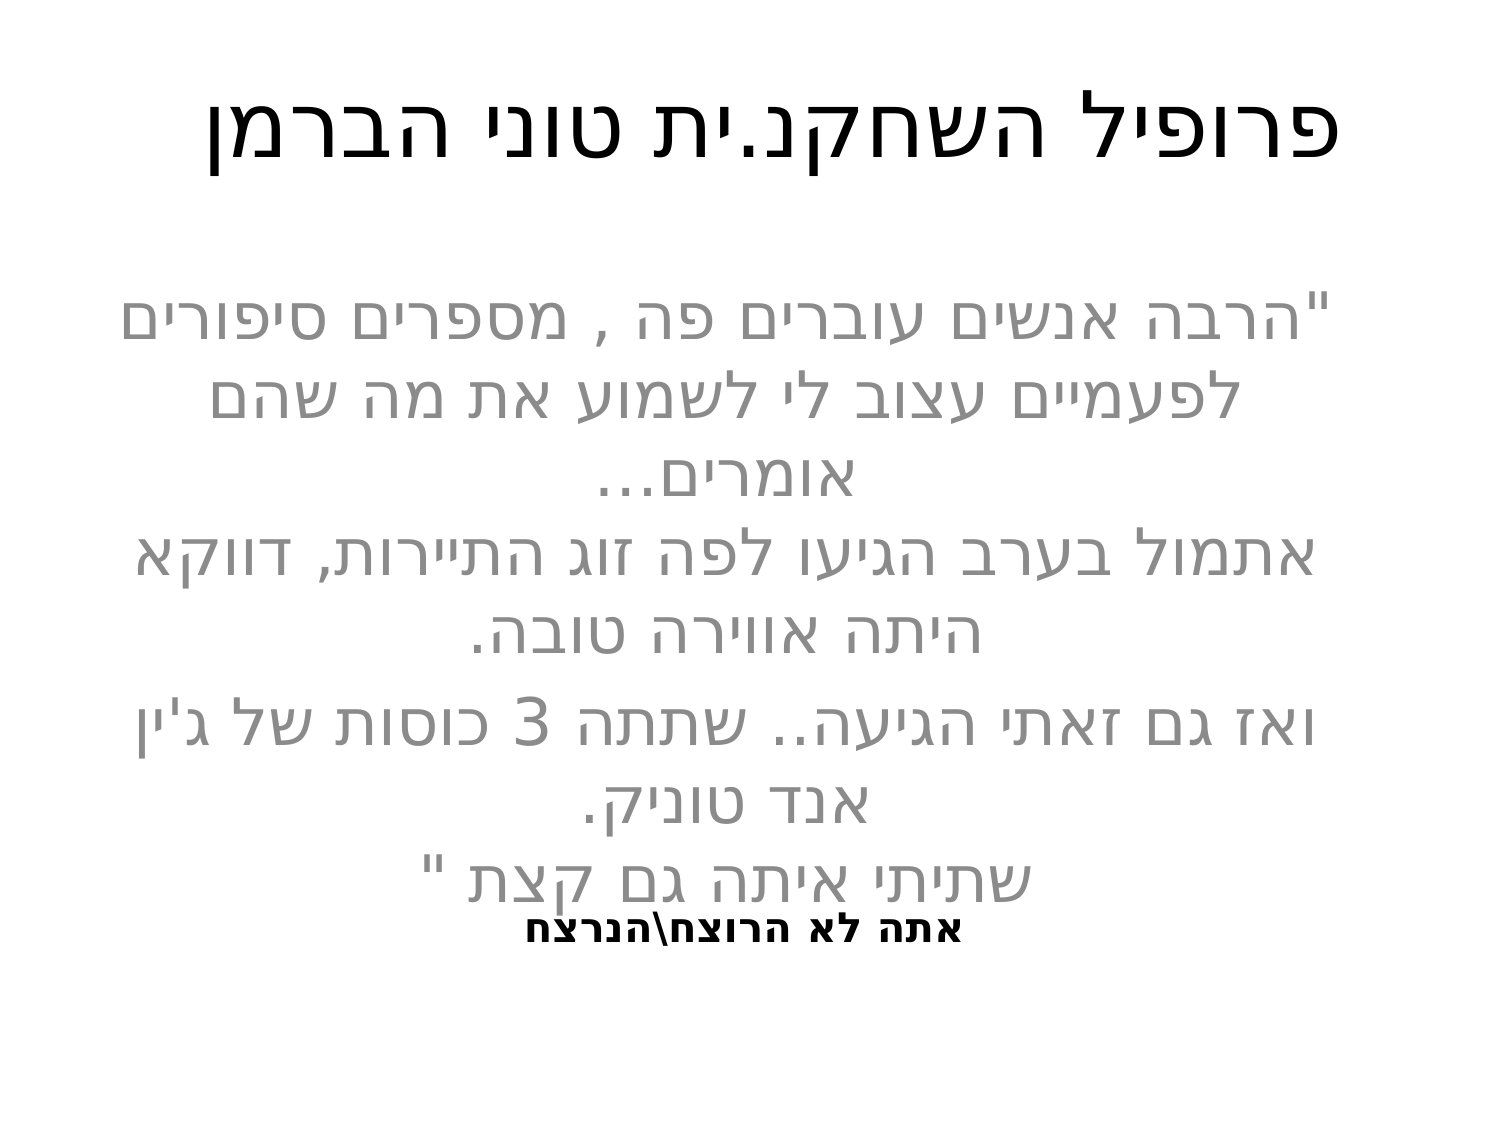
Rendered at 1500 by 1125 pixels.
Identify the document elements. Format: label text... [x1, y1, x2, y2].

subtitle "הרבה אנשים עוברים פה , מספרים סיפורים לפעמיים עצוב לי לשמוע את מה שהם אומרים… אתמול בערב הגיעו לפה זוג התיירות, דווקא היתה אווירה טובה. ואז גם זאתי הגיעה.. שתתה 3 כוסות של ג'ין אנד טוניק. שתיתי איתה גם קצת " [88, 267, 1365, 925]
title פרופיל השחקנ.ית טוני הברמן [135, 0, 1411, 242]
text_box אתה לא הרוצח\הנרצח [490, 893, 999, 958]
